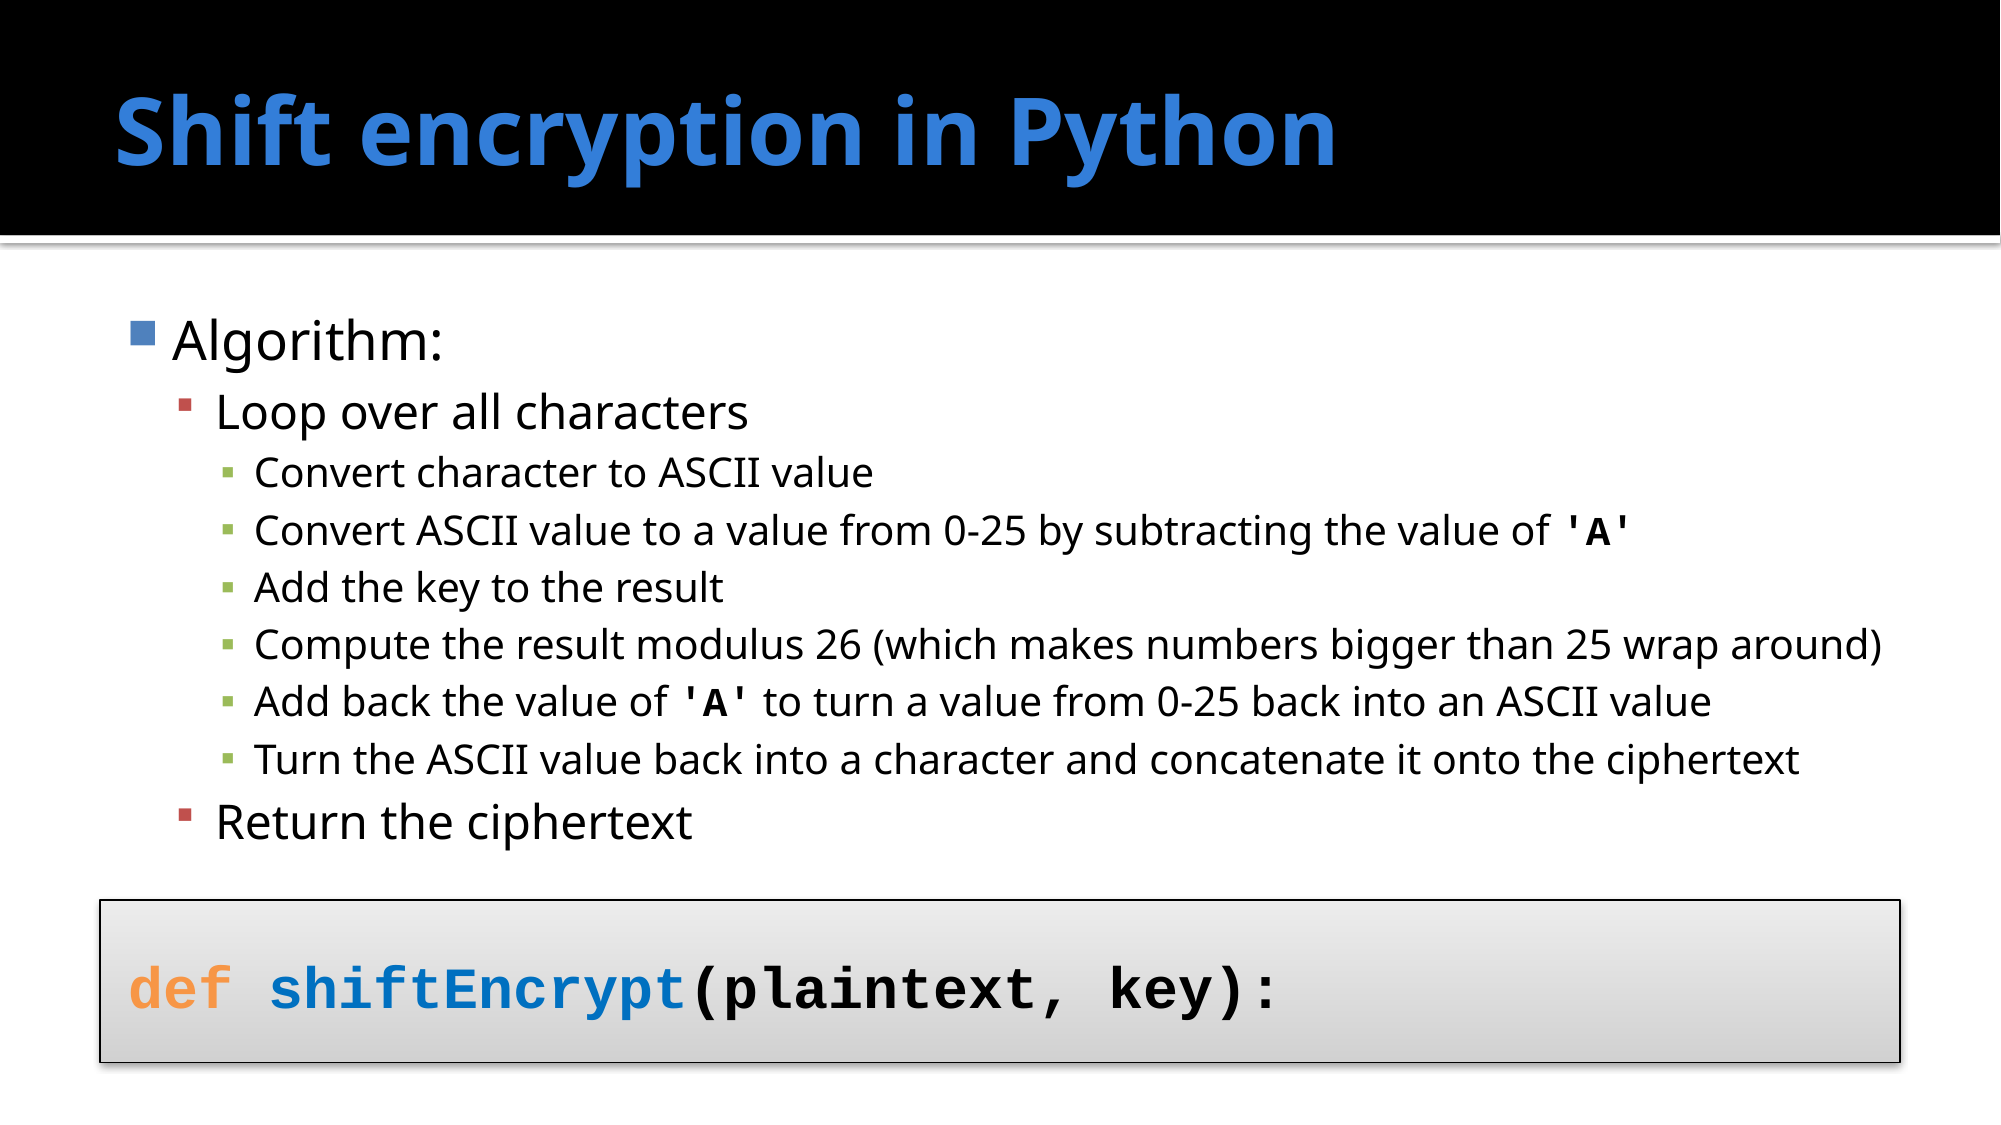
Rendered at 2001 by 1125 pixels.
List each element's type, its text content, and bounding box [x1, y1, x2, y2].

title Shift encryption in Python [99, 25, 1900, 231]
list Algorithm: Loop over all characters Convert character to ASCII value Convert ASCII value to a value from 0-25 by subtracting the value of 'A' Add the key to the result Compute the result modulus 26 (which makes numbers bigger than 25 wrap around) Add back the value of 'A' to turn a value from 0-25 back into an ASCII value Turn the ASCII value back into a character and concatenate it onto the ciphertext Return the ciphertext [99, 291, 1900, 899]
text_box def shiftEncrypt(plaintext, key): [99, 899, 1901, 1063]
